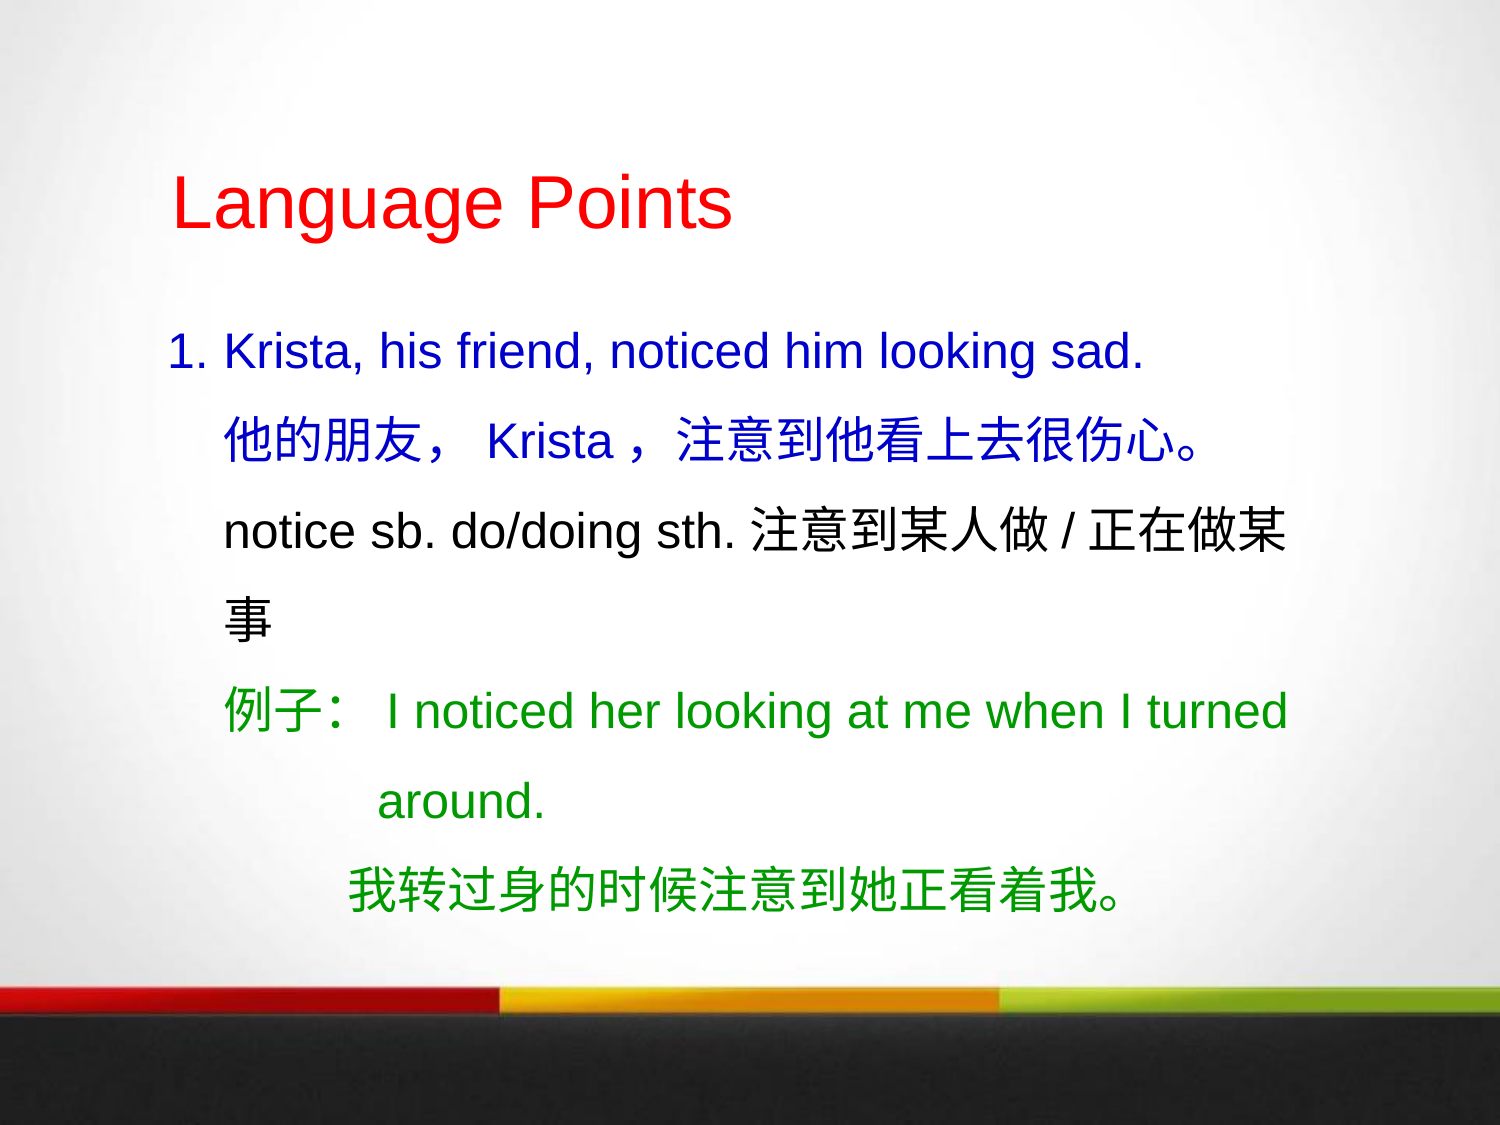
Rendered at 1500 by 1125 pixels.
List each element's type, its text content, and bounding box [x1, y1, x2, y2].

picture [0, 0, 1500, 1125]
text_box Language Points [156, 127, 844, 270]
text_box Krista, his friend, noticed him looking sad. 他的朋友，Krista，注意到他看上去很伤心。 notice sb. do/doing sth.注意到某人做/正在做某事 例子：I noticed her looking at me when I turned around. 我转过身的时候注意到她正看着我。 [152, 281, 1325, 1016]
